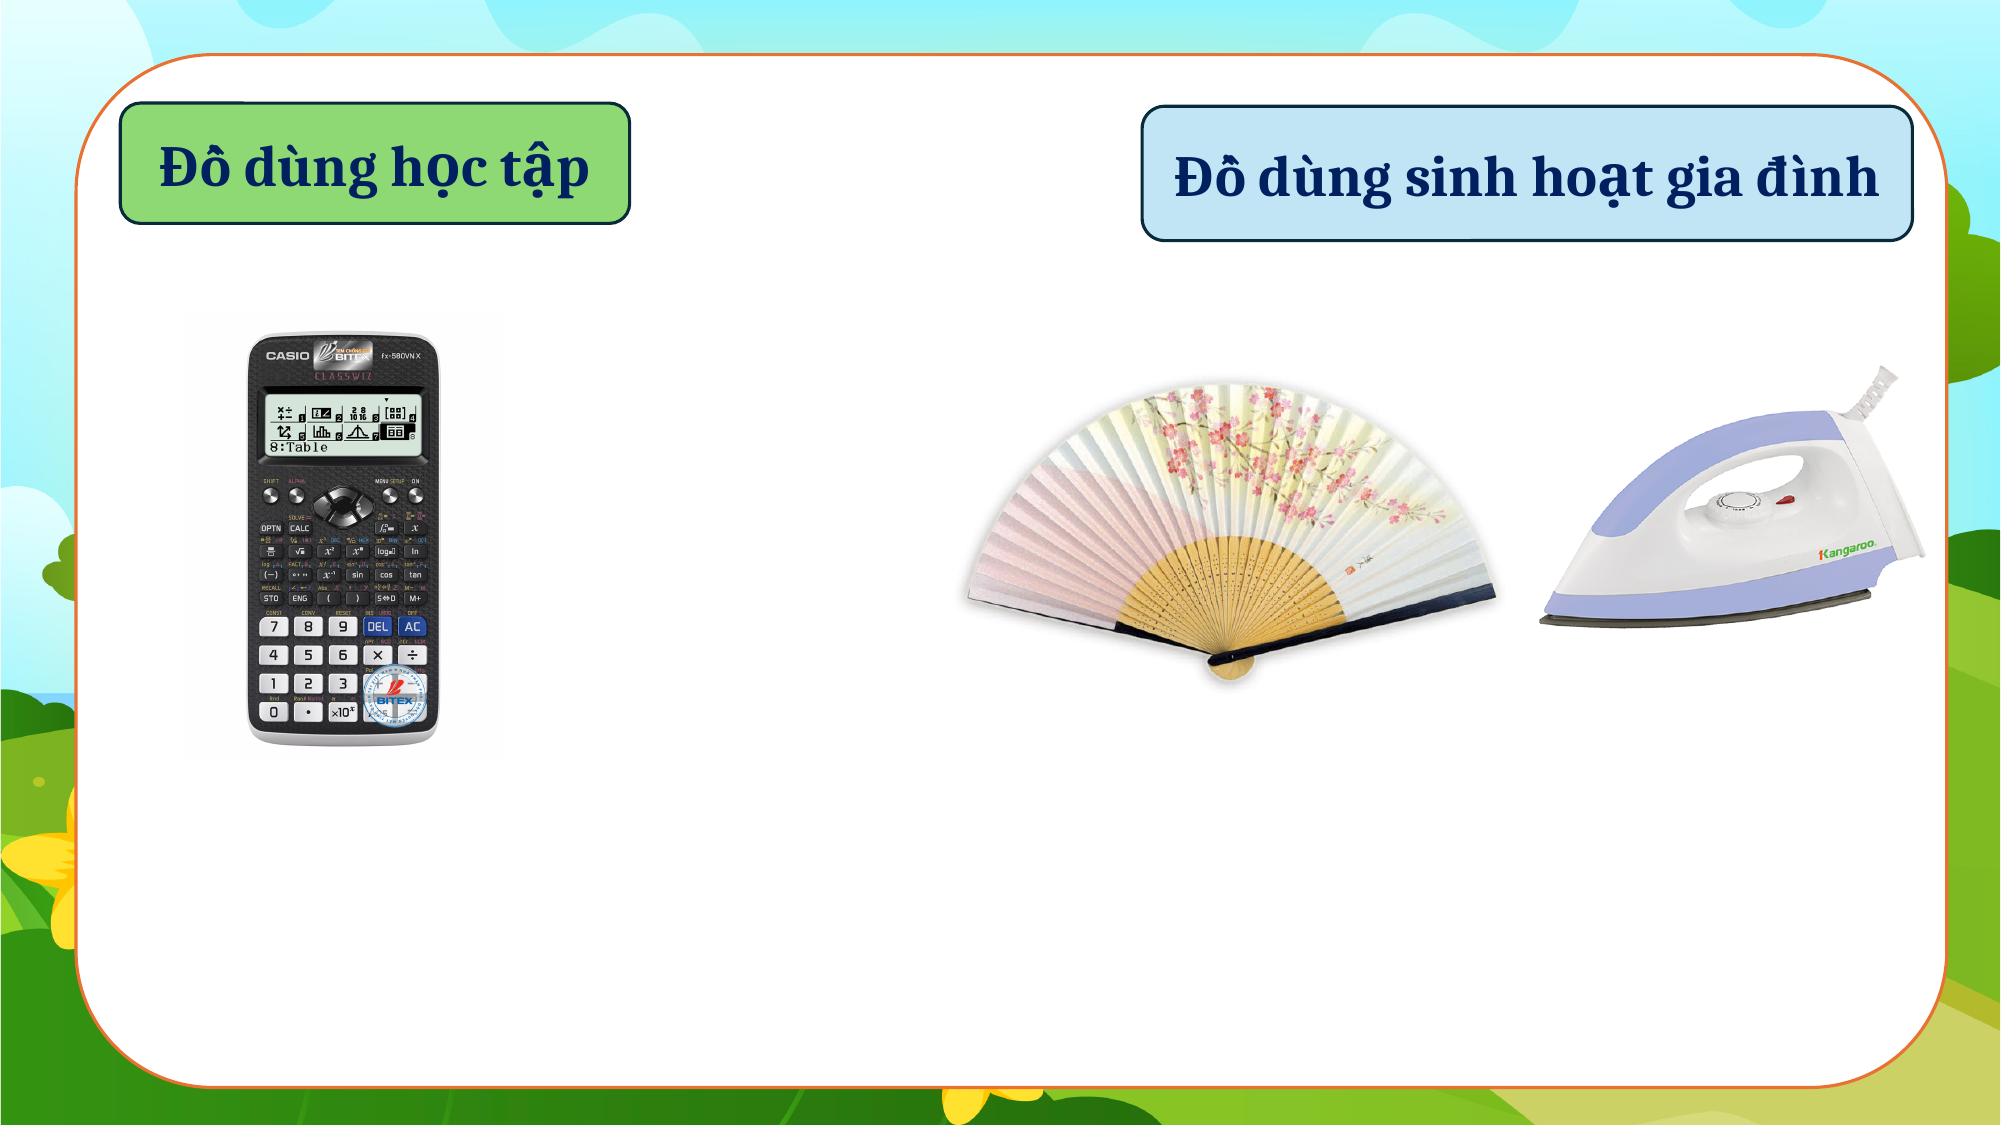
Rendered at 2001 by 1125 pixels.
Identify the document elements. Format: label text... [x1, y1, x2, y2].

picture [0, 0, 2001, 1125]
text_box Đồ dùng học tập [118, 101, 632, 225]
text_box [74, 53, 1949, 1090]
text_box Đồ dùng sinh hoạt gia đình [1140, 104, 1915, 243]
